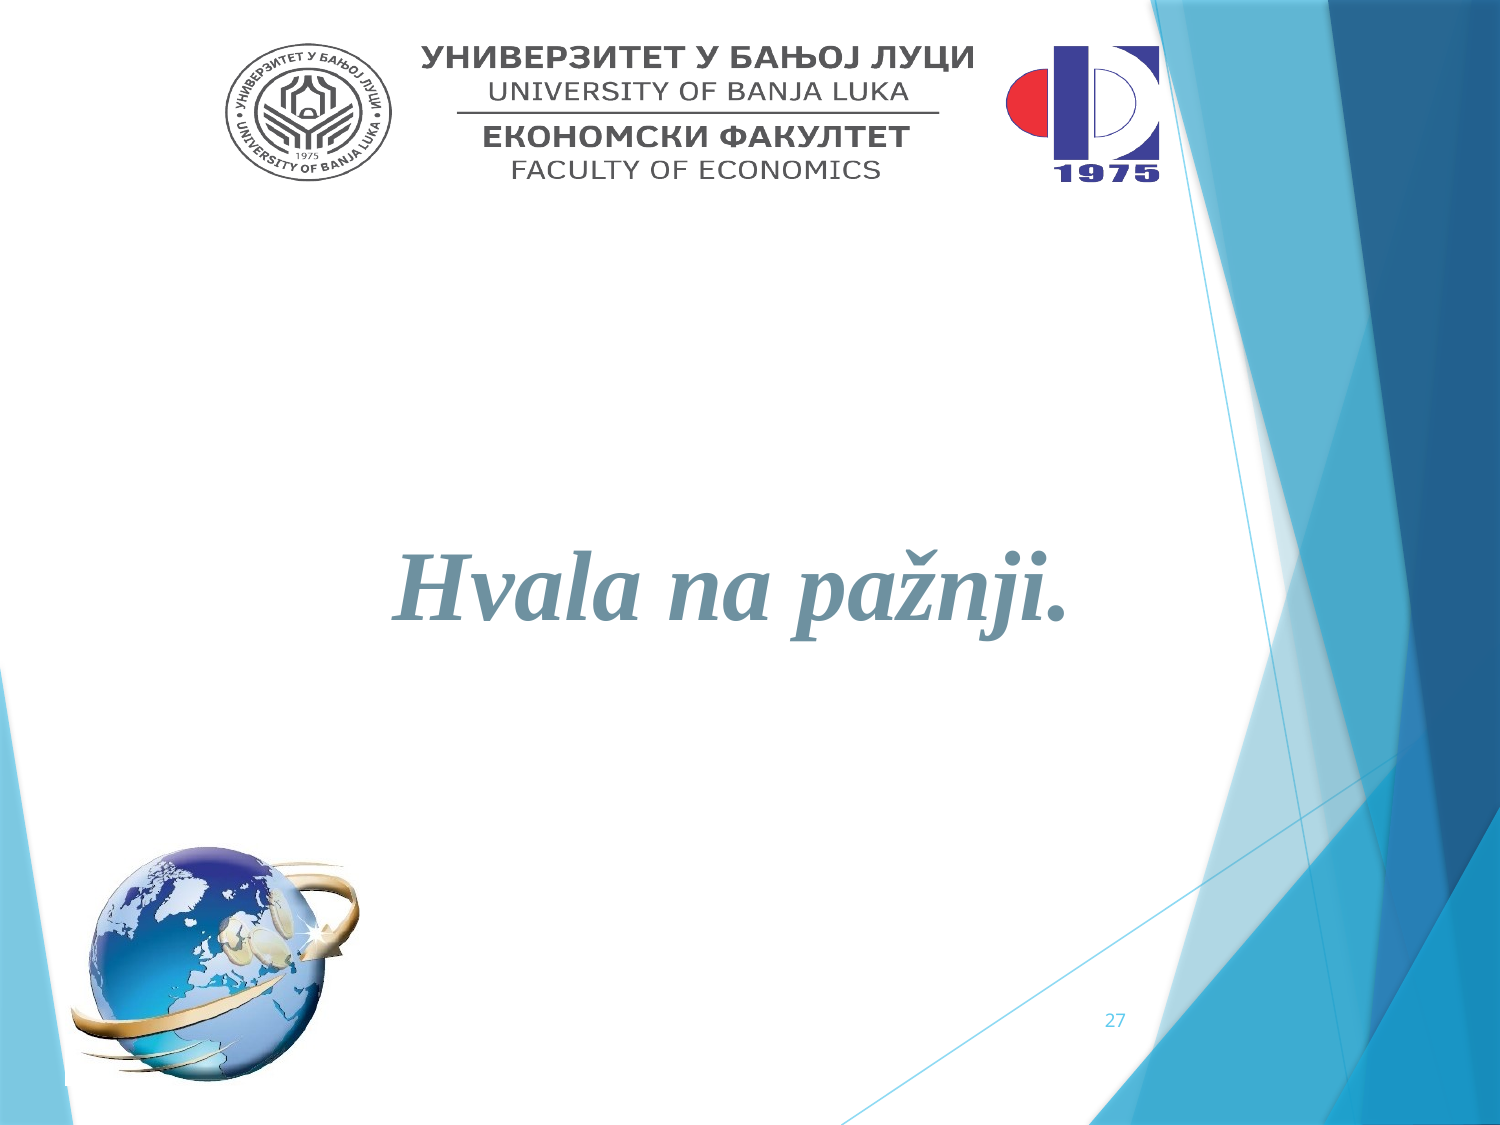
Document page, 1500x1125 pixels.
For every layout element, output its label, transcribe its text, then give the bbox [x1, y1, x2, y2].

text_box Hvala na pažnji. [52, 513, 1438, 827]
picture [64, 842, 360, 1086]
slide_number 27 [1057, 991, 1142, 1051]
picture [209, 36, 1174, 194]
